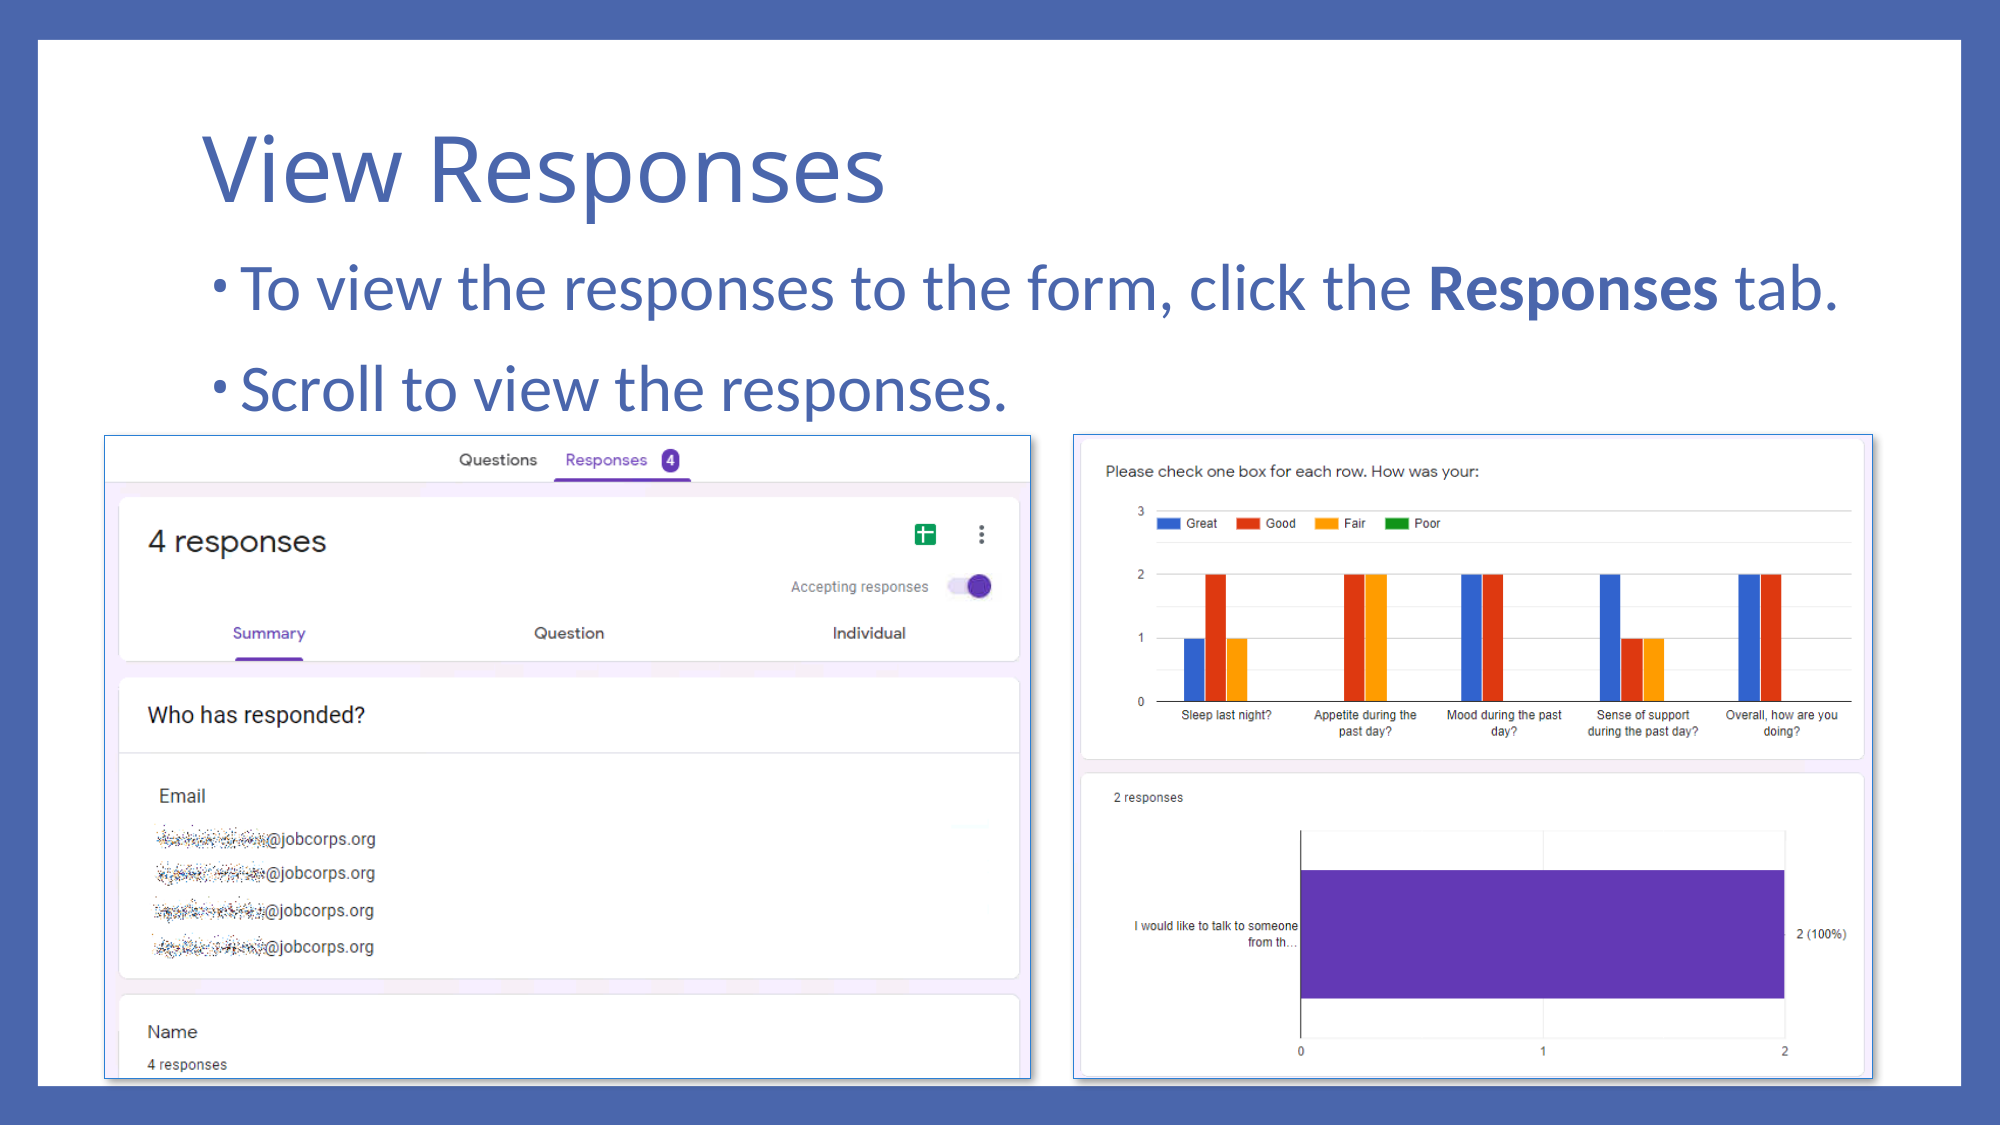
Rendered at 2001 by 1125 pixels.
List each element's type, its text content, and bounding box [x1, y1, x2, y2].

picture [1072, 434, 1873, 1079]
title View Responses [187, 99, 1808, 245]
picture [104, 434, 1031, 1079]
list To view the responses to the form, click the Responses tab. Scroll to view the responses. [187, 245, 1891, 1000]
